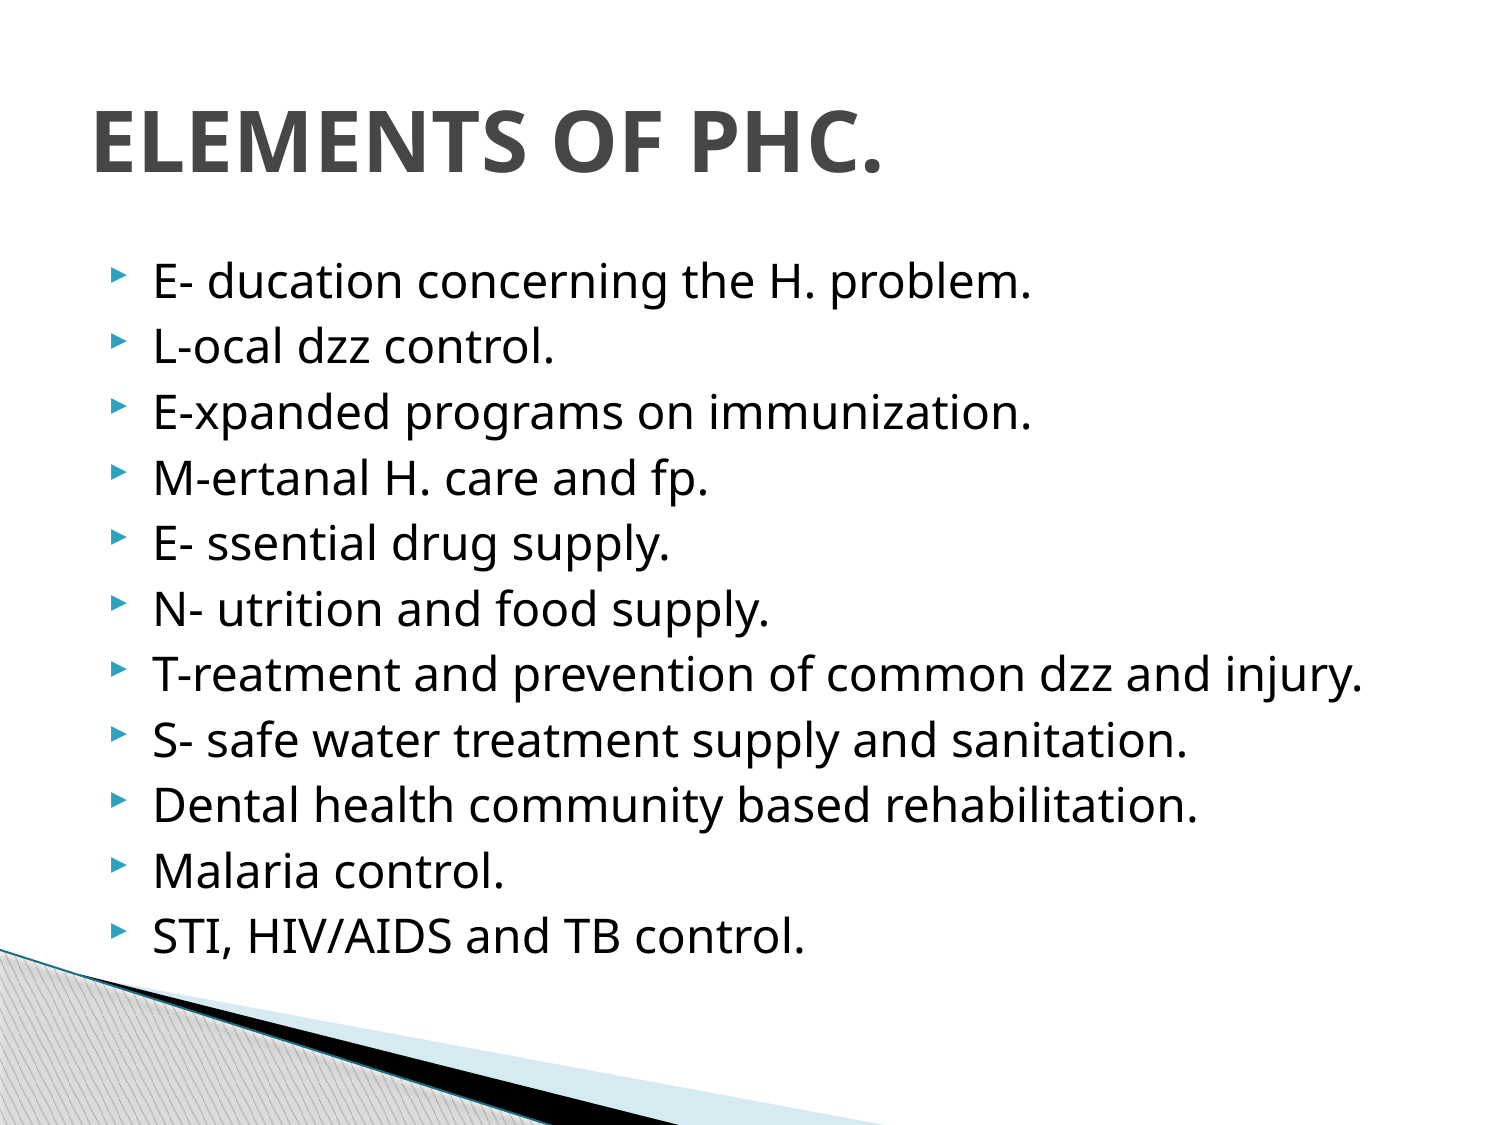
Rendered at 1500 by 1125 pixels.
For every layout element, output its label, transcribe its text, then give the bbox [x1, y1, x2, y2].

list E- ducation concerning the H. problem. L-ocal dzz control. E-xpanded programs on immunization. M-ertanal H. care and fp. E- ssential drug supply. N- utrition and food supply. T-reatment and prevention of common dzz and injury. S- safe water treatment supply and sanitation. Dental health community based rehabilitation. Malaria control. STI, HIV/AIDS and TB control. [75, 243, 1425, 986]
title ELEMENTS OF PHC. [75, 45, 1425, 233]
